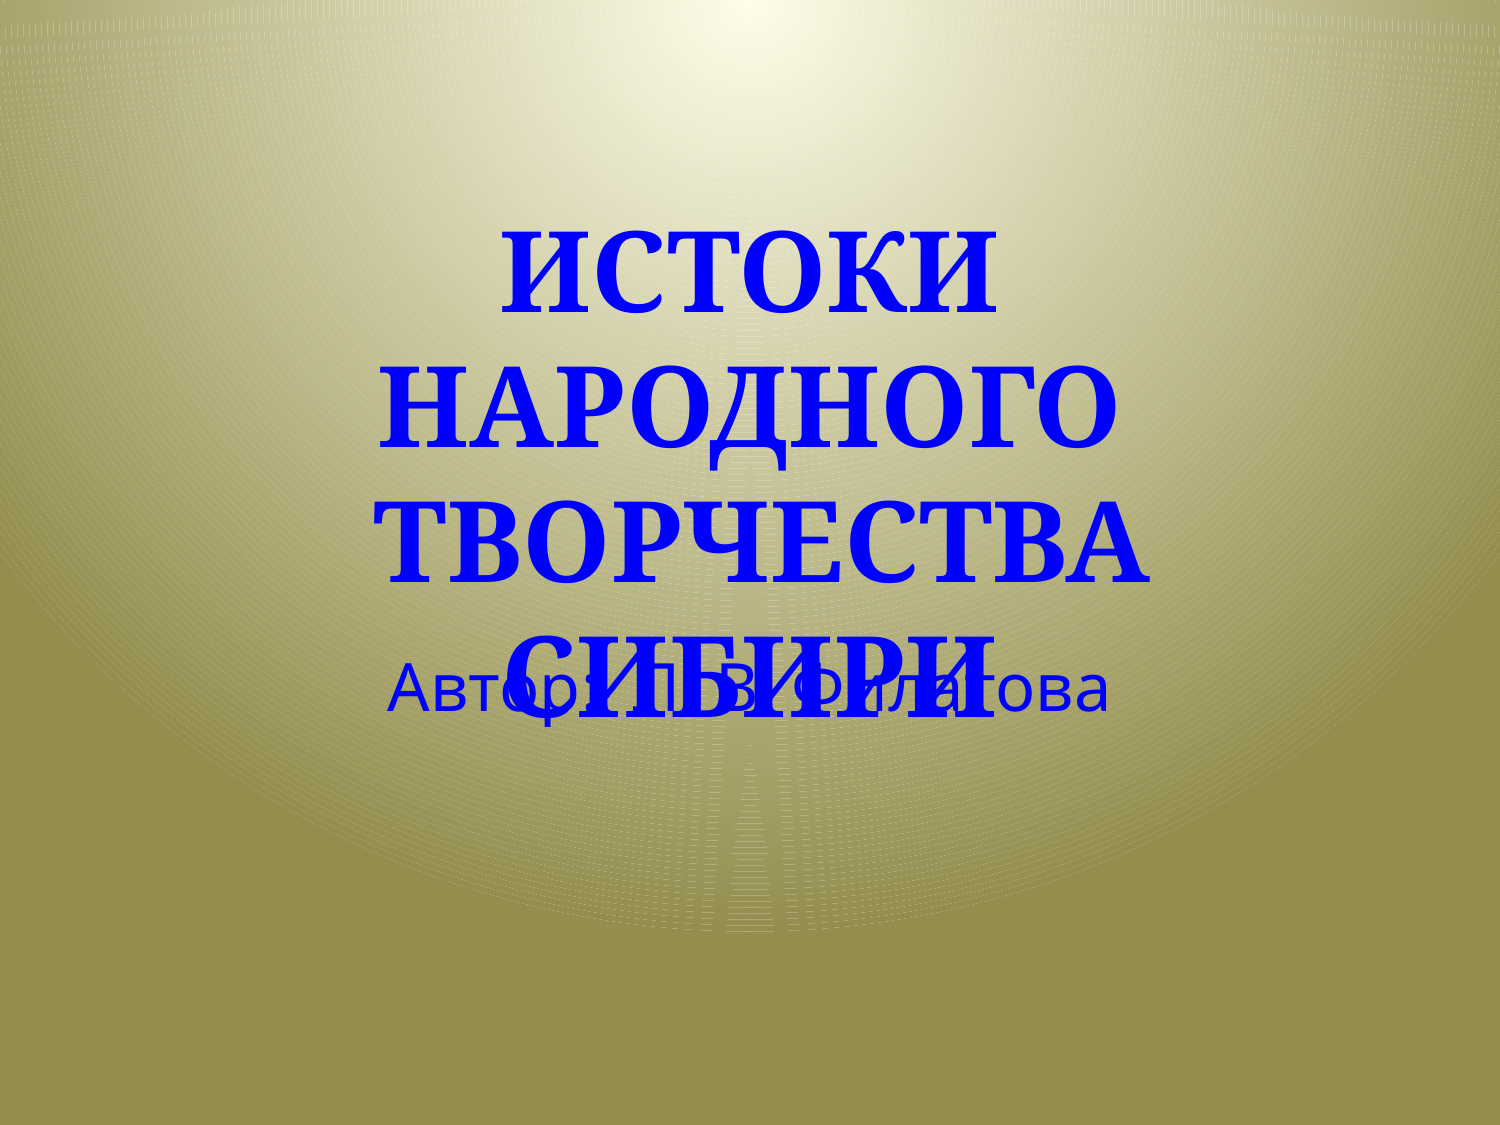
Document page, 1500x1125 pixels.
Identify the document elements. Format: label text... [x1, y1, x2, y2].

subtitle Автор: Л. В. Филатова [225, 637, 1275, 925]
title ИСТОКИ НАРОДНОГО ТВОРЧЕСТВА СИБИРИ [112, 349, 1388, 591]
